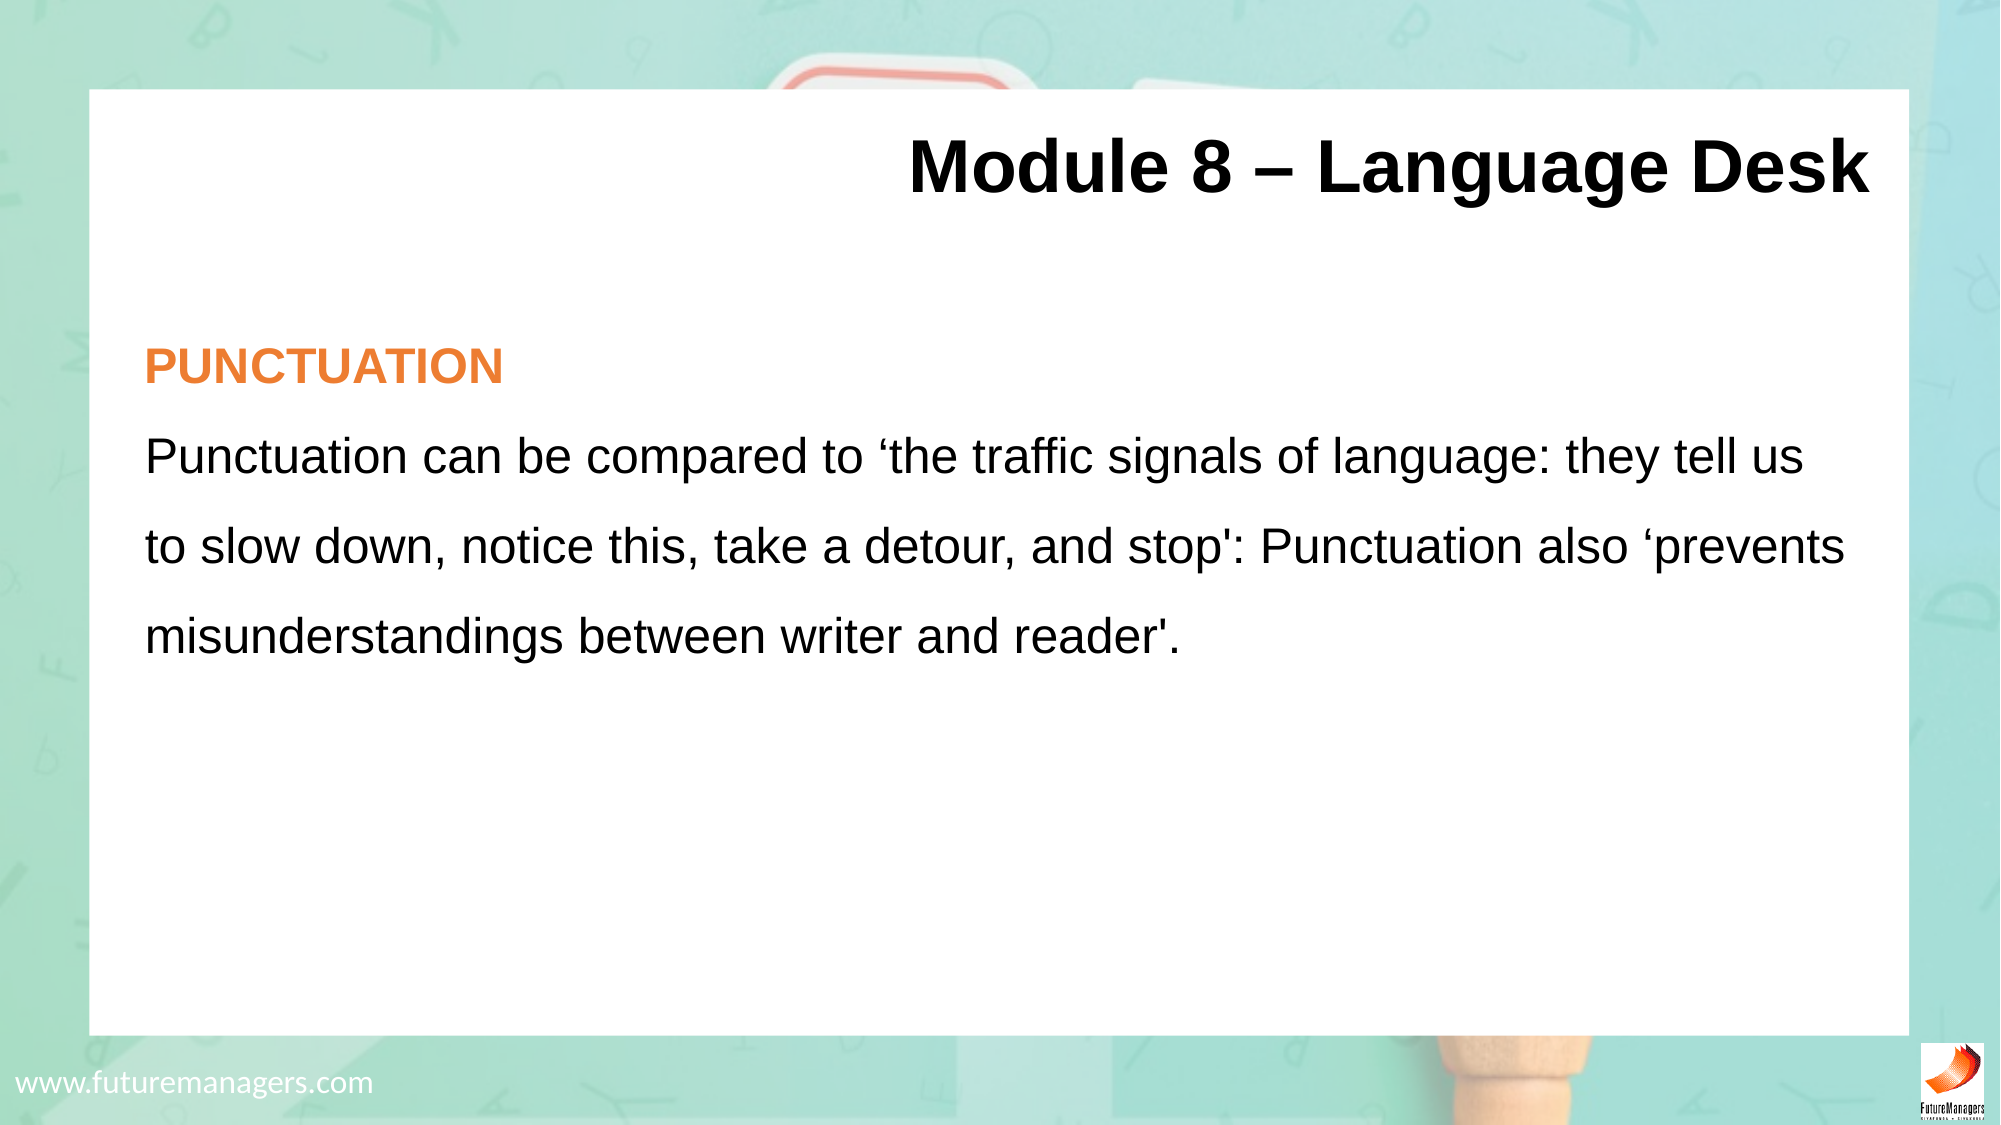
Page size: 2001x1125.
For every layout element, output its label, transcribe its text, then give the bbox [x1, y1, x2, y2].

text_box [88, 88, 1910, 1037]
text_box www.futuremanagers.com [0, 1052, 1447, 1108]
text_box Module 8 – Language Desk [109, 109, 1886, 215]
text_box PUNCTUATION Punctuation can be compared to ‘the traffic signals of language: they tell us to slow down, notice this, take a detour, and stop': Punctuation also ‘prevents misunderstandings between writer and reader'. [130, 295, 1869, 671]
picture [1921, 1043, 1984, 1120]
